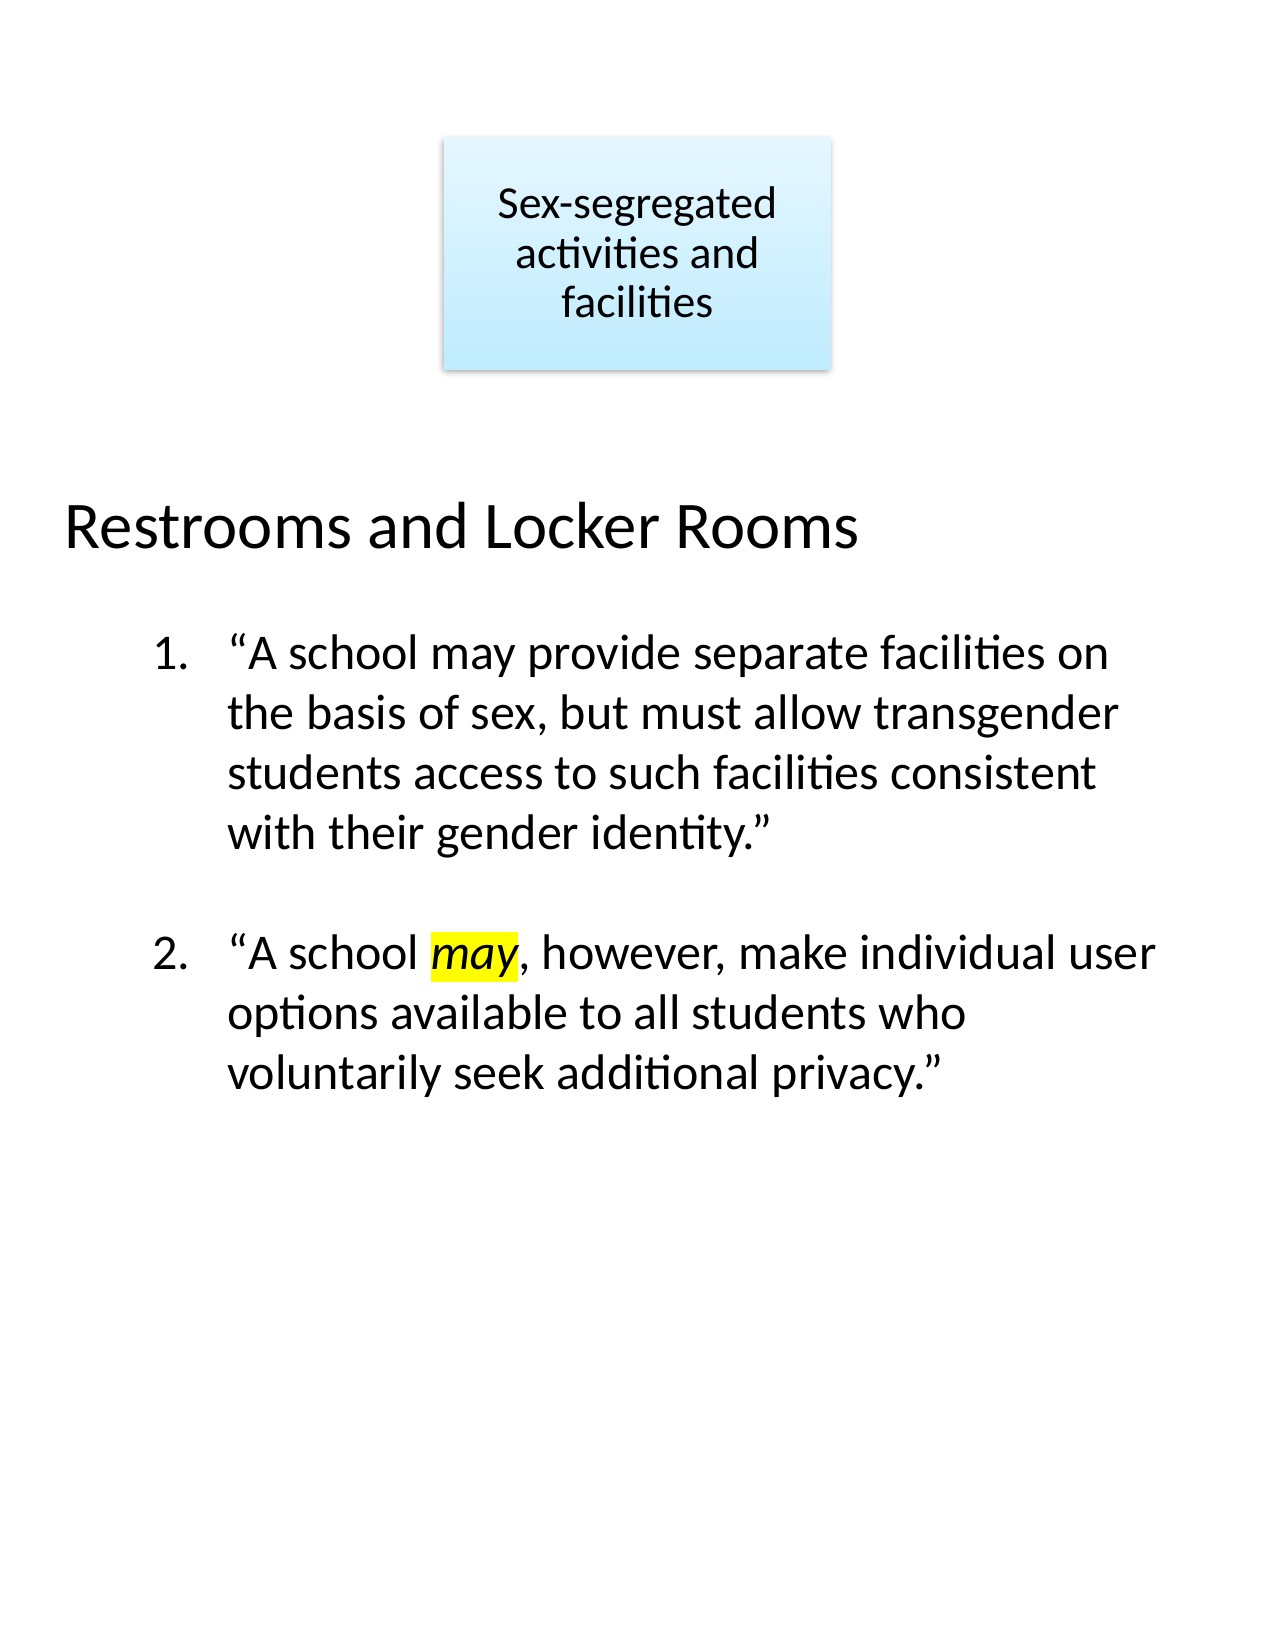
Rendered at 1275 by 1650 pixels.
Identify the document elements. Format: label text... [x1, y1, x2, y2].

text_box “A school may provide separate facilities on the basis of sex, but must allow transgender students access to such facilities consistent with their gender identity.” “A school may, however, make individual user options available to all students who voluntarily seek additional privacy.” [137, 612, 1188, 1153]
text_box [443, 137, 832, 370]
text_box Restrooms and Locker Rooms [49, 474, 1188, 570]
